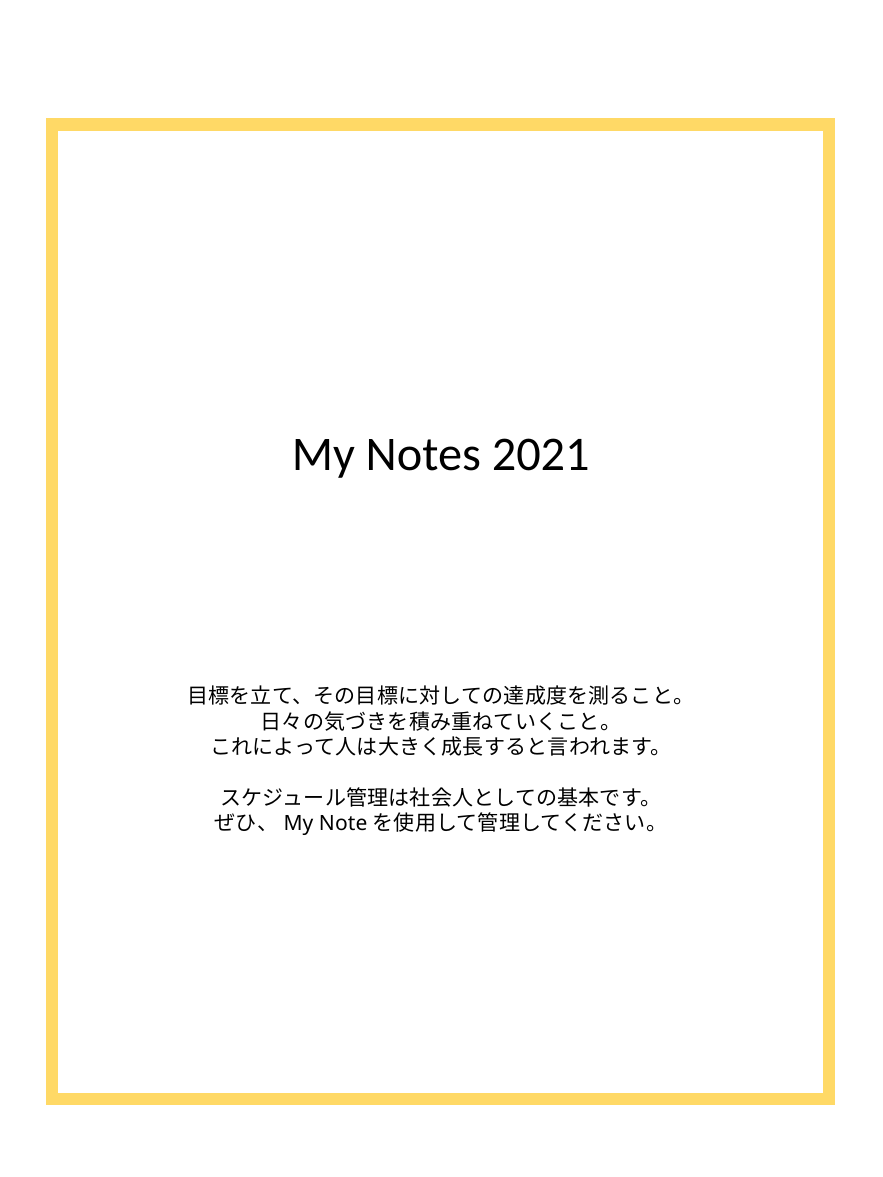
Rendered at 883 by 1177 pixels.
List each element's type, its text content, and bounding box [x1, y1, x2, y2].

text_box [51, 124, 830, 1100]
text_box My Notes 2021 [276, 414, 605, 488]
text_box 目標を立て、その目標に対しての達成度を測ること。 日々の気づきを積み重ねていくこと。 これによって人は大きく成長すると言われます。 スケジュール管理は社会人としての基本です。 ぜひ、My Noteを使用して管理してください。 [117, 675, 766, 843]
